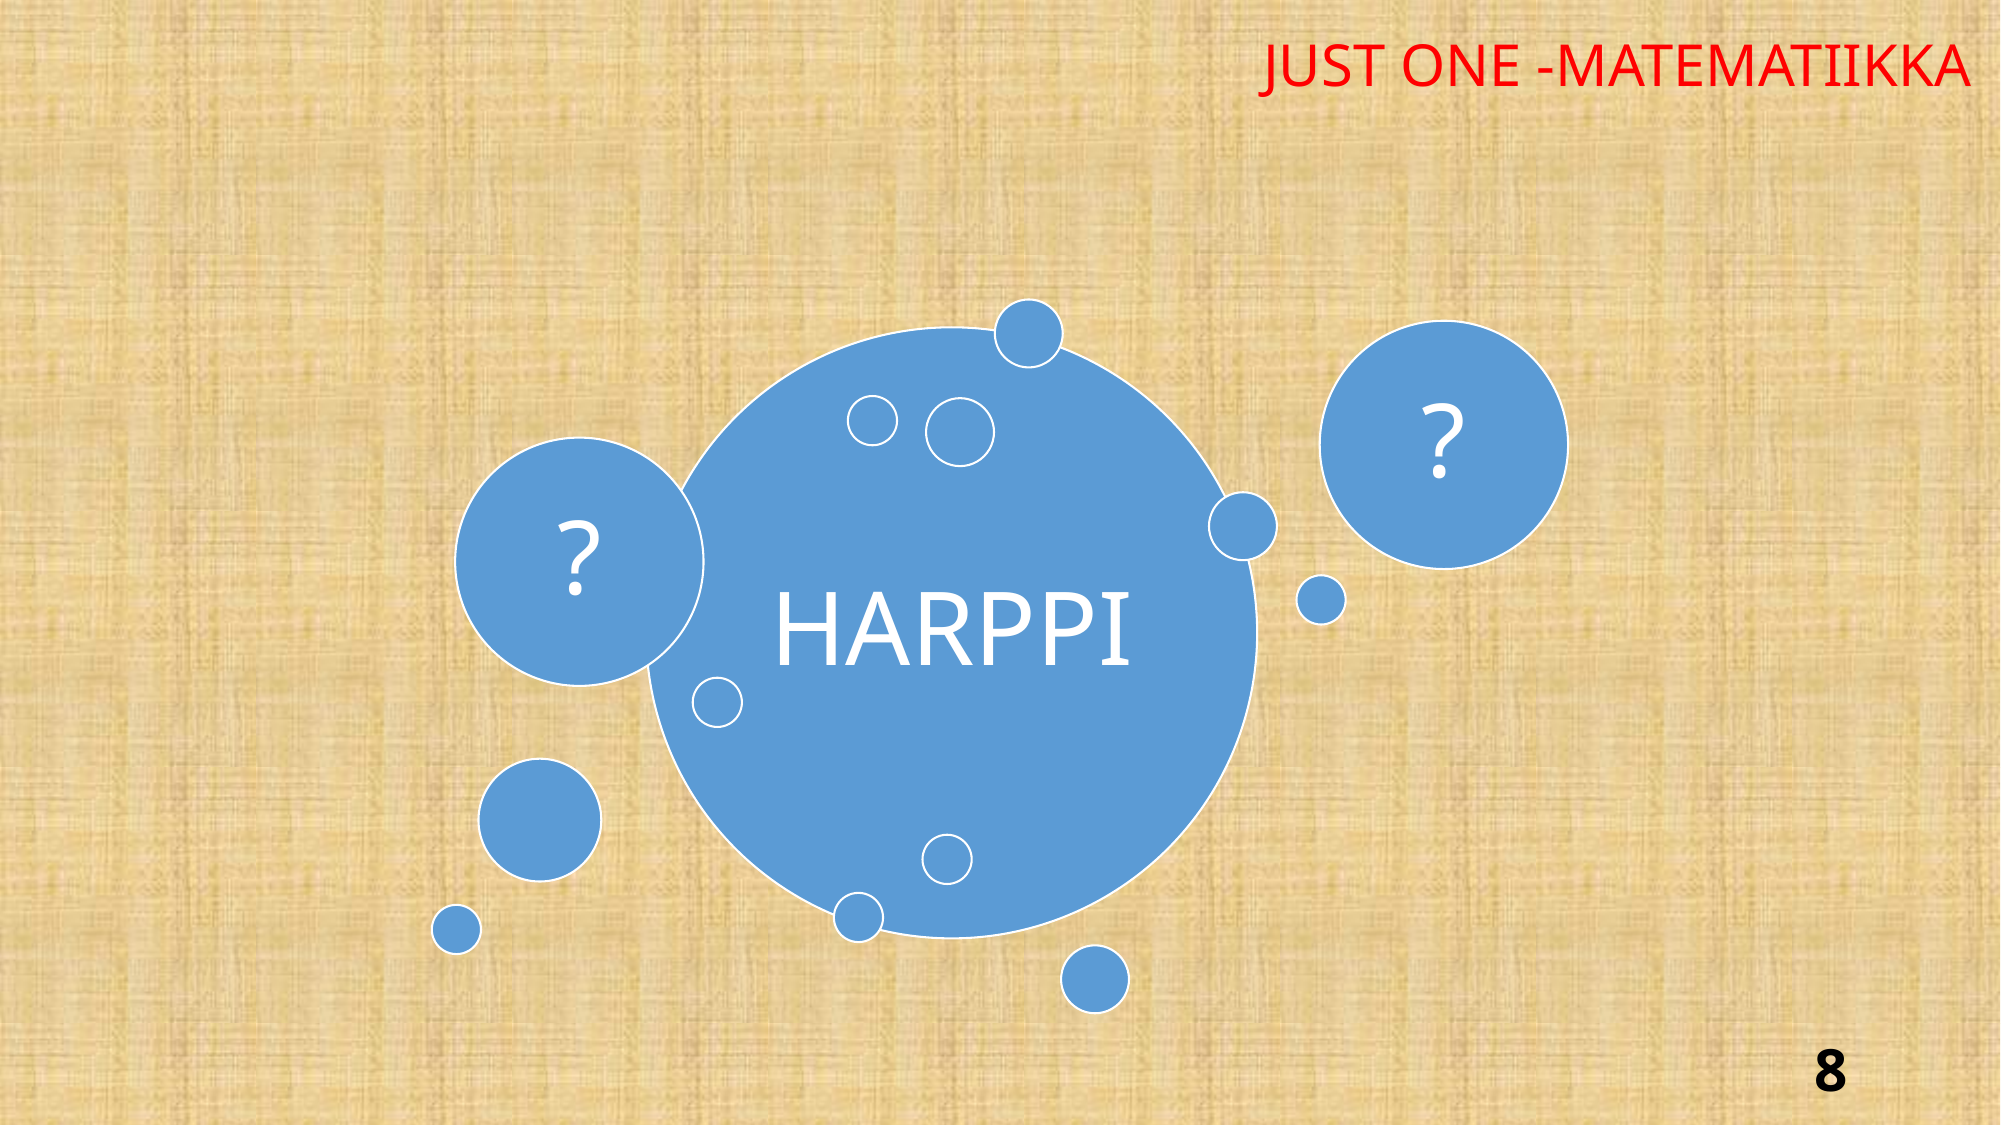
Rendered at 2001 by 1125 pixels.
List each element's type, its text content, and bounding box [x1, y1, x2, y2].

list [137, 299, 1863, 1014]
picture [0, 0, 2001, 1125]
slide_number 8 [1412, 1042, 1863, 1103]
